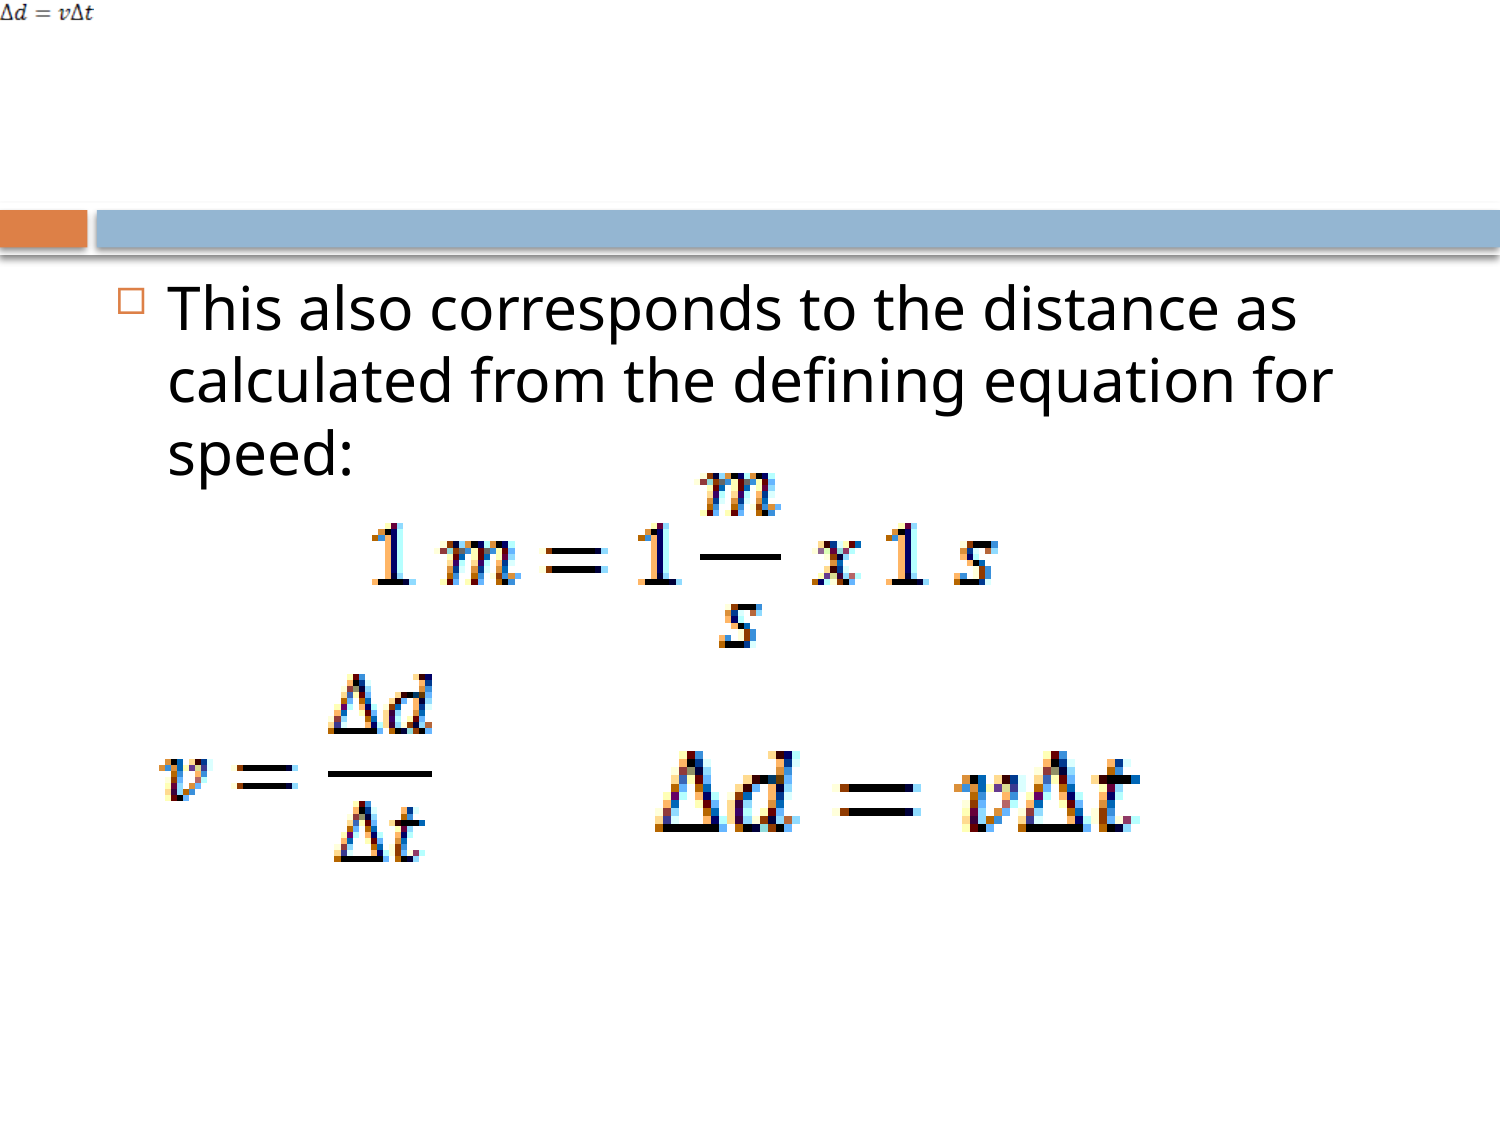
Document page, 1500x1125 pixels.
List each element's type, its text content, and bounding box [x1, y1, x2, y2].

list This also corresponds to the distance as calculated from the defining equation for speed: [100, 262, 1438, 1000]
picture [159, 467, 999, 887]
picture [0, 0, 94, 32]
picture [655, 727, 1141, 890]
